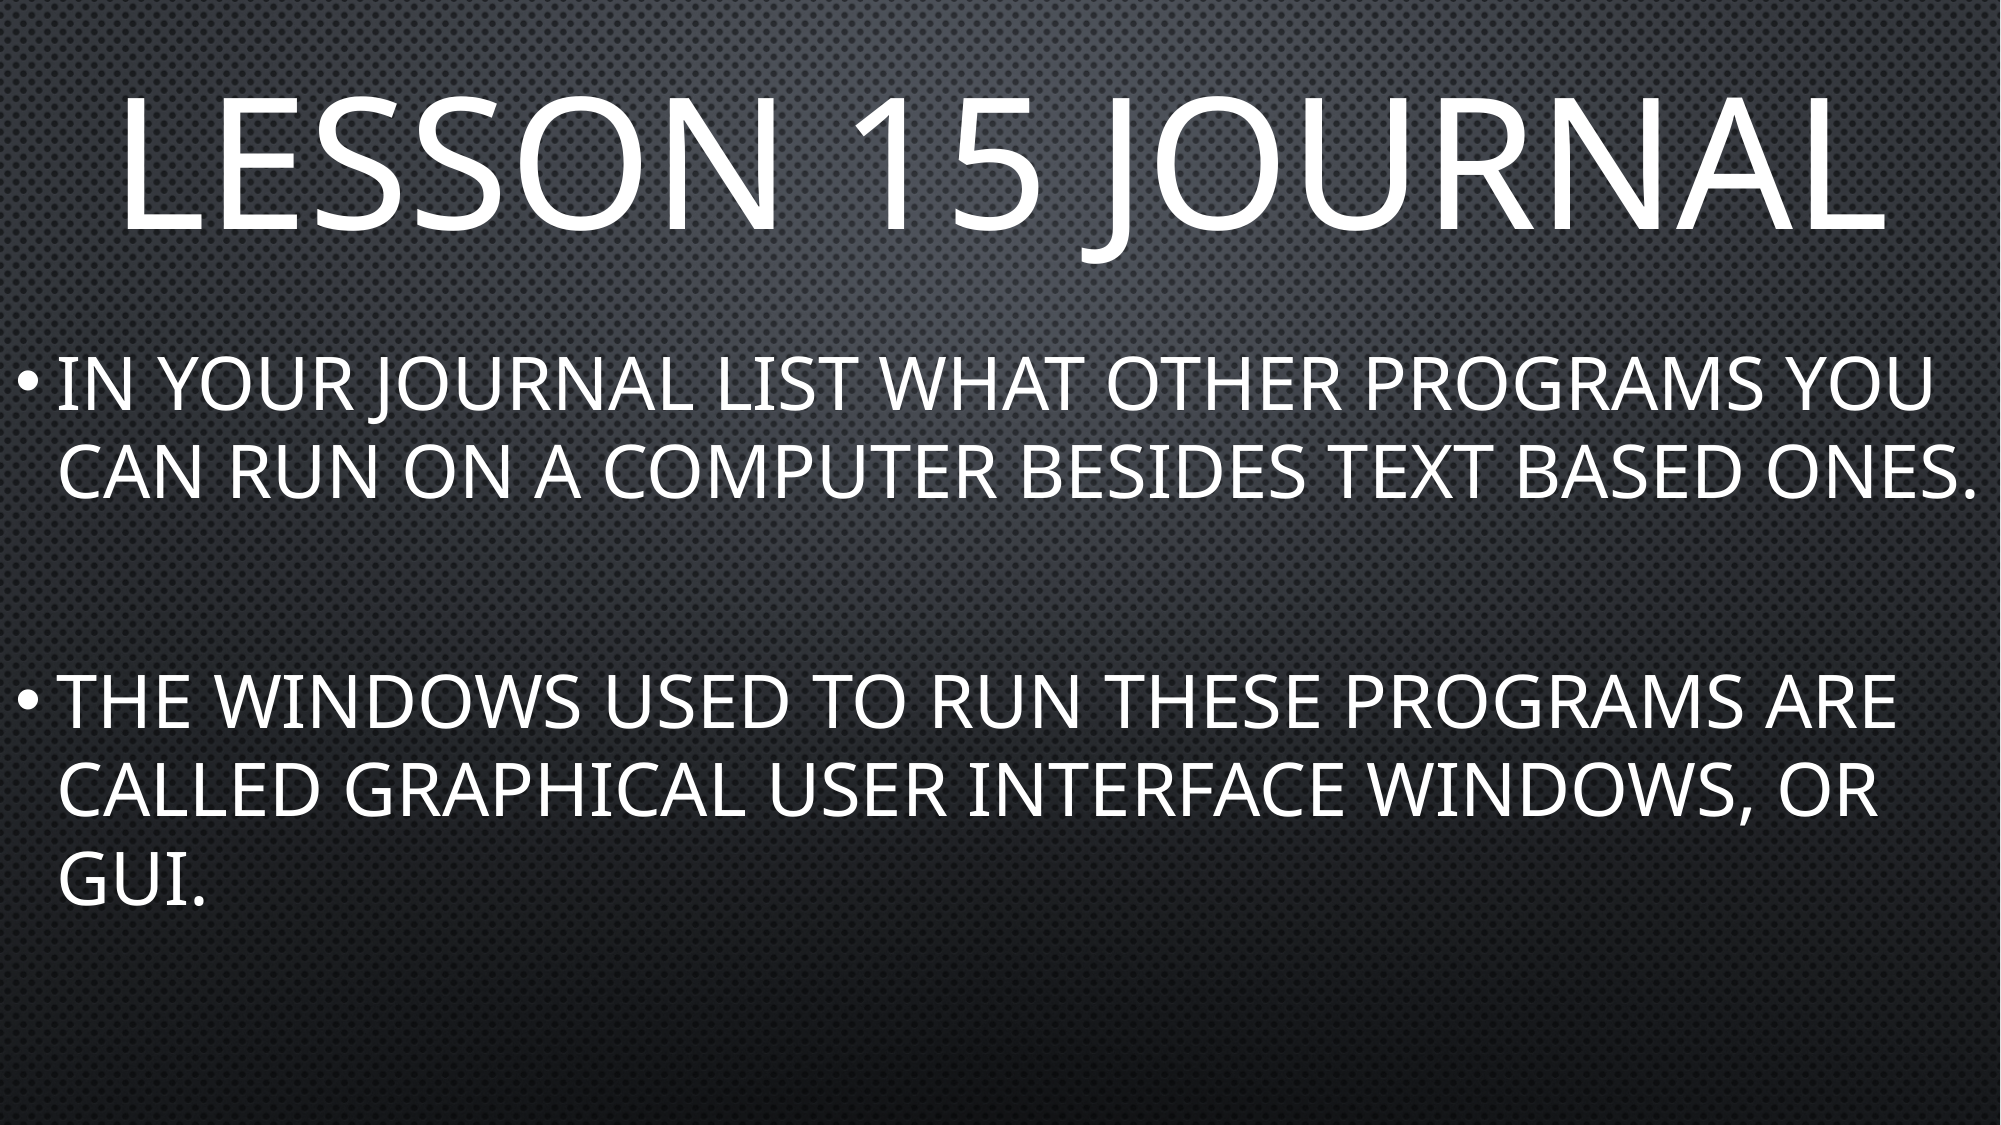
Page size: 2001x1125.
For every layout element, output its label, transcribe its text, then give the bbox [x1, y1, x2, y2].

list In your journal list what other programs you can run on a computer besides text based ones. The windows used to run these programs are called graphical user interface windows, or GUI. [0, 280, 2000, 976]
title Lesson 15 Journal [0, 0, 2000, 280]
